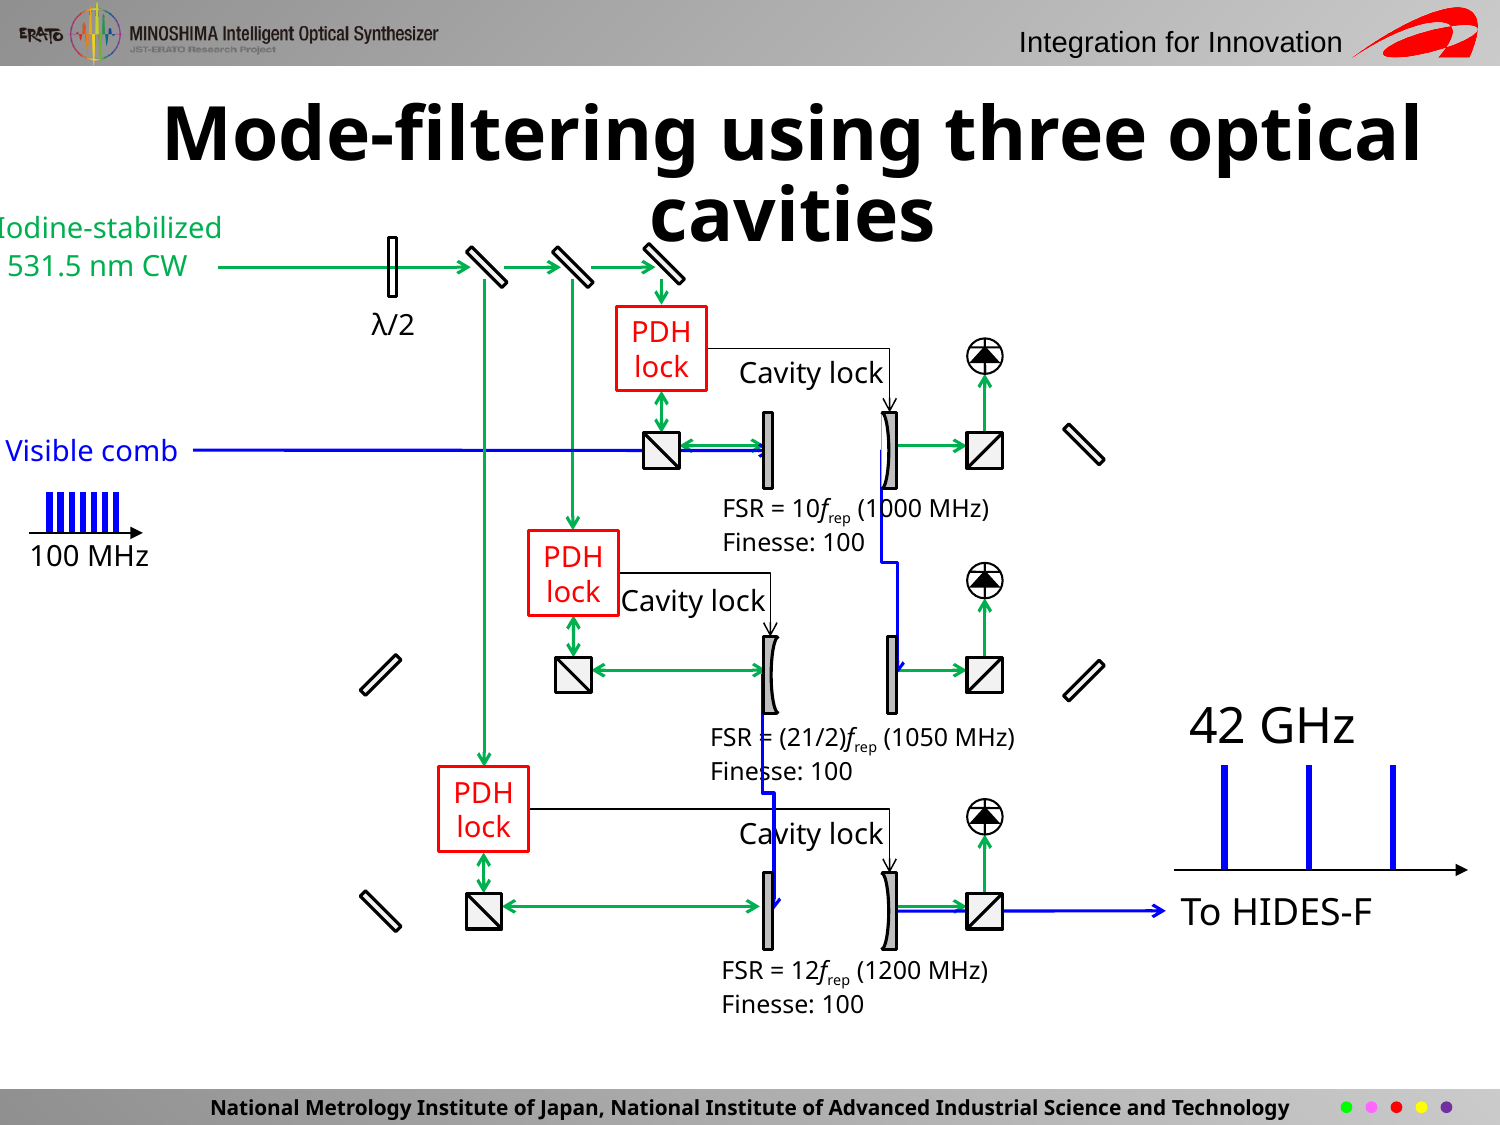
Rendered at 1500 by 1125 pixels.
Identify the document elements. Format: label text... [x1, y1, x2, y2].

text_box [358, 652, 404, 698]
text_box Mode-filtering using three optical cavities [60, 88, 1500, 195]
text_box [704, 348, 890, 413]
text_box Iodine-stabilized [0, 201, 238, 252]
text_box 100 MHz [14, 530, 164, 580]
text_box Cavity lock [888, 807, 899, 858]
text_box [966, 338, 1003, 375]
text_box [526, 809, 758, 874]
picture [14, 0, 443, 68]
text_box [966, 656, 1003, 694]
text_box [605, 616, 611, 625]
text_box FSR = 12frep (1200 MHz) Finesse: 100 [706, 947, 1004, 1026]
text_box PDH lock [616, 306, 707, 391]
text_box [1173, 764, 1469, 871]
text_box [29, 491, 144, 534]
text_box Cavity lock [772, 575, 781, 625]
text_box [763, 872, 897, 950]
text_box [763, 411, 897, 490]
text_box λ/2 [356, 299, 430, 350]
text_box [763, 636, 897, 714]
text_box FSR = 10frep (1000 MHz) Finesse: 100 [707, 485, 891, 564]
picture [1352, 7, 1478, 58]
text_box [466, 893, 503, 930]
text_box [641, 241, 687, 287]
text_box Cavity lock [887, 347, 899, 397]
text_box [1061, 658, 1107, 704]
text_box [966, 432, 1003, 469]
text_box FSR = 10frep (1000 MHz) Finesse: 100 [901, 485, 1005, 564]
text_box Visible comb [0, 425, 194, 475]
text_box PDH lock [528, 530, 619, 616]
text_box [966, 798, 1003, 835]
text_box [555, 656, 592, 694]
text_box [387, 235, 398, 266]
text_box [358, 888, 404, 934]
text_box 42 GHz [1174, 686, 1492, 761]
text_box [387, 276, 398, 299]
text_box [464, 244, 510, 290]
text_box FSR = (21/2)frep (1050 MHz) Finesse: 100 [695, 714, 758, 793]
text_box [771, 809, 890, 871]
text_box 531.5 nm CW [0, 252, 203, 290]
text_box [616, 573, 771, 637]
text_box [550, 244, 596, 290]
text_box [966, 893, 1003, 930]
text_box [966, 562, 1003, 599]
text_box [1061, 421, 1107, 467]
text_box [643, 432, 680, 469]
text_box FSR = (21/2)frep (1050 MHz) Finesse: 100 [771, 714, 1031, 793]
text_box To HIDES-F [1165, 880, 1388, 941]
text_box PDH lock [438, 766, 529, 852]
